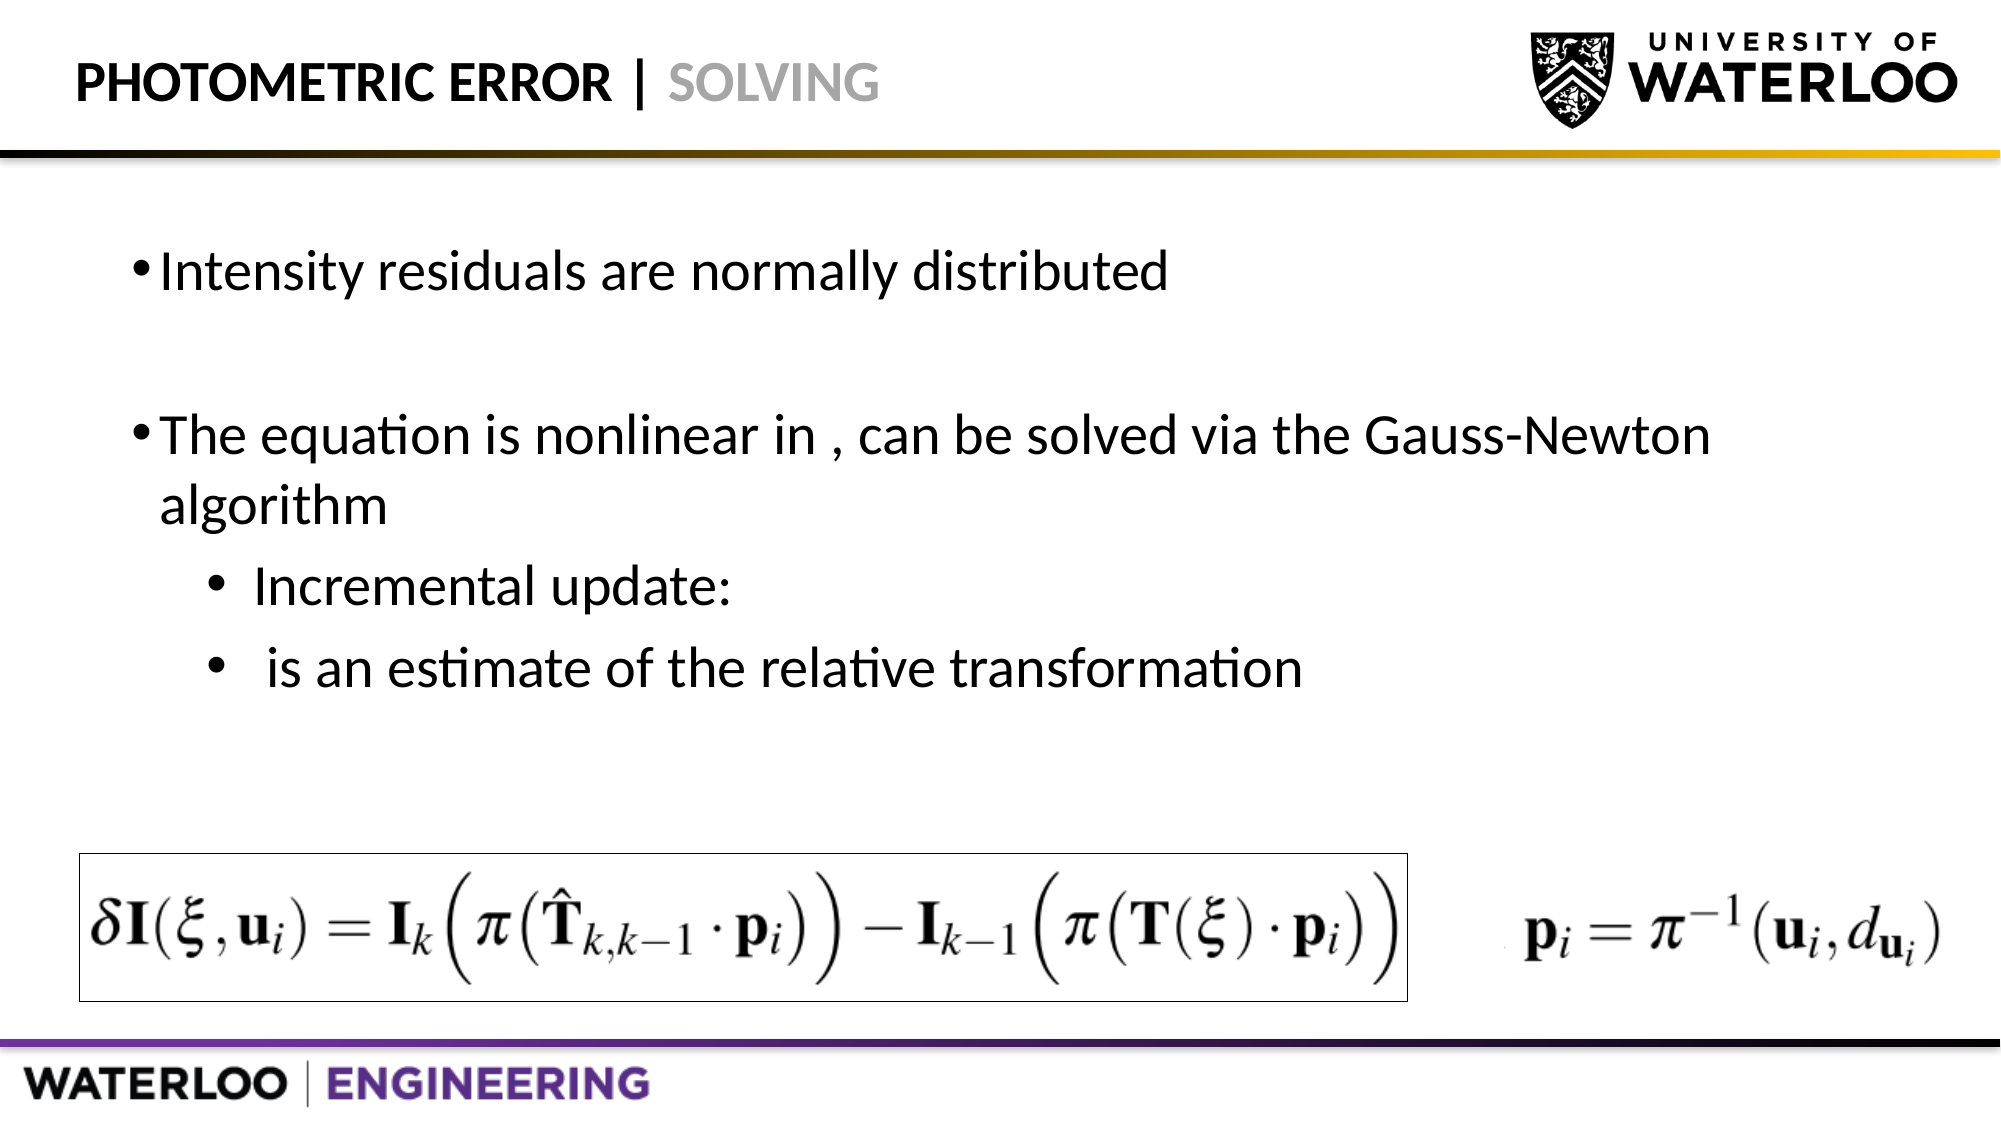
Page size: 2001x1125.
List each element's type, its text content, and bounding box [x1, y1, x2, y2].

picture [7, 1046, 659, 1111]
picture [1448, 0, 2001, 199]
picture [78, 853, 1408, 1003]
title Photometric Error | Solving [60, 7, 1060, 150]
picture [1503, 876, 1945, 974]
